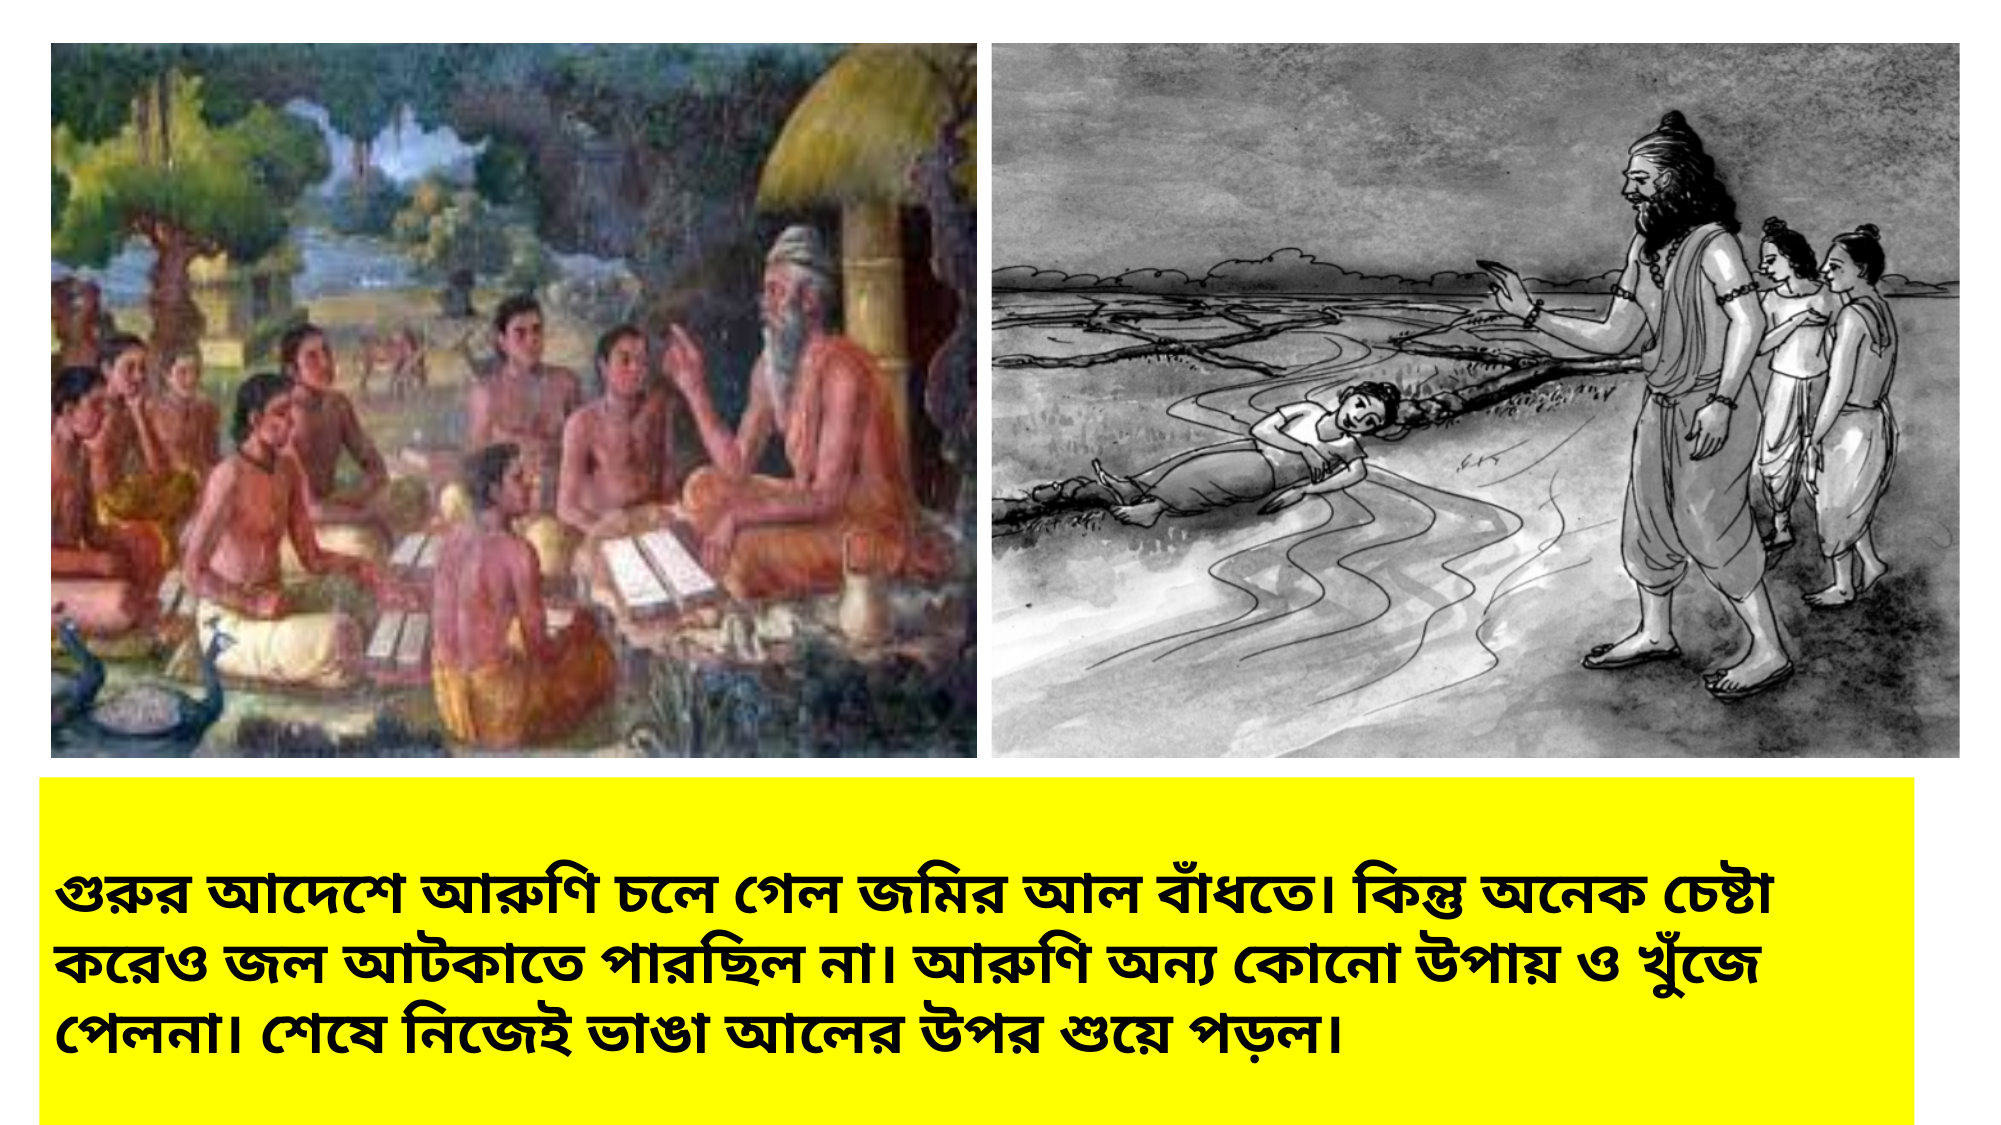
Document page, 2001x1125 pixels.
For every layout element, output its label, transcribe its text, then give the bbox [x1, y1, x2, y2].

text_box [51, 43, 1960, 759]
text_box গুরুর আদেশে আরুণি চলে গেল জমির আল বাঁধতে। কিন্তু অনেক চেষ্টা করেও জল আটকাতে পারছিল না। আরুণি অন্য কোনো উপায় ও খুঁজে পেলনা। শেষে নিজেই ভাঙা আলের উপর শুয়ে পড়ল। [39, 777, 1915, 1125]
